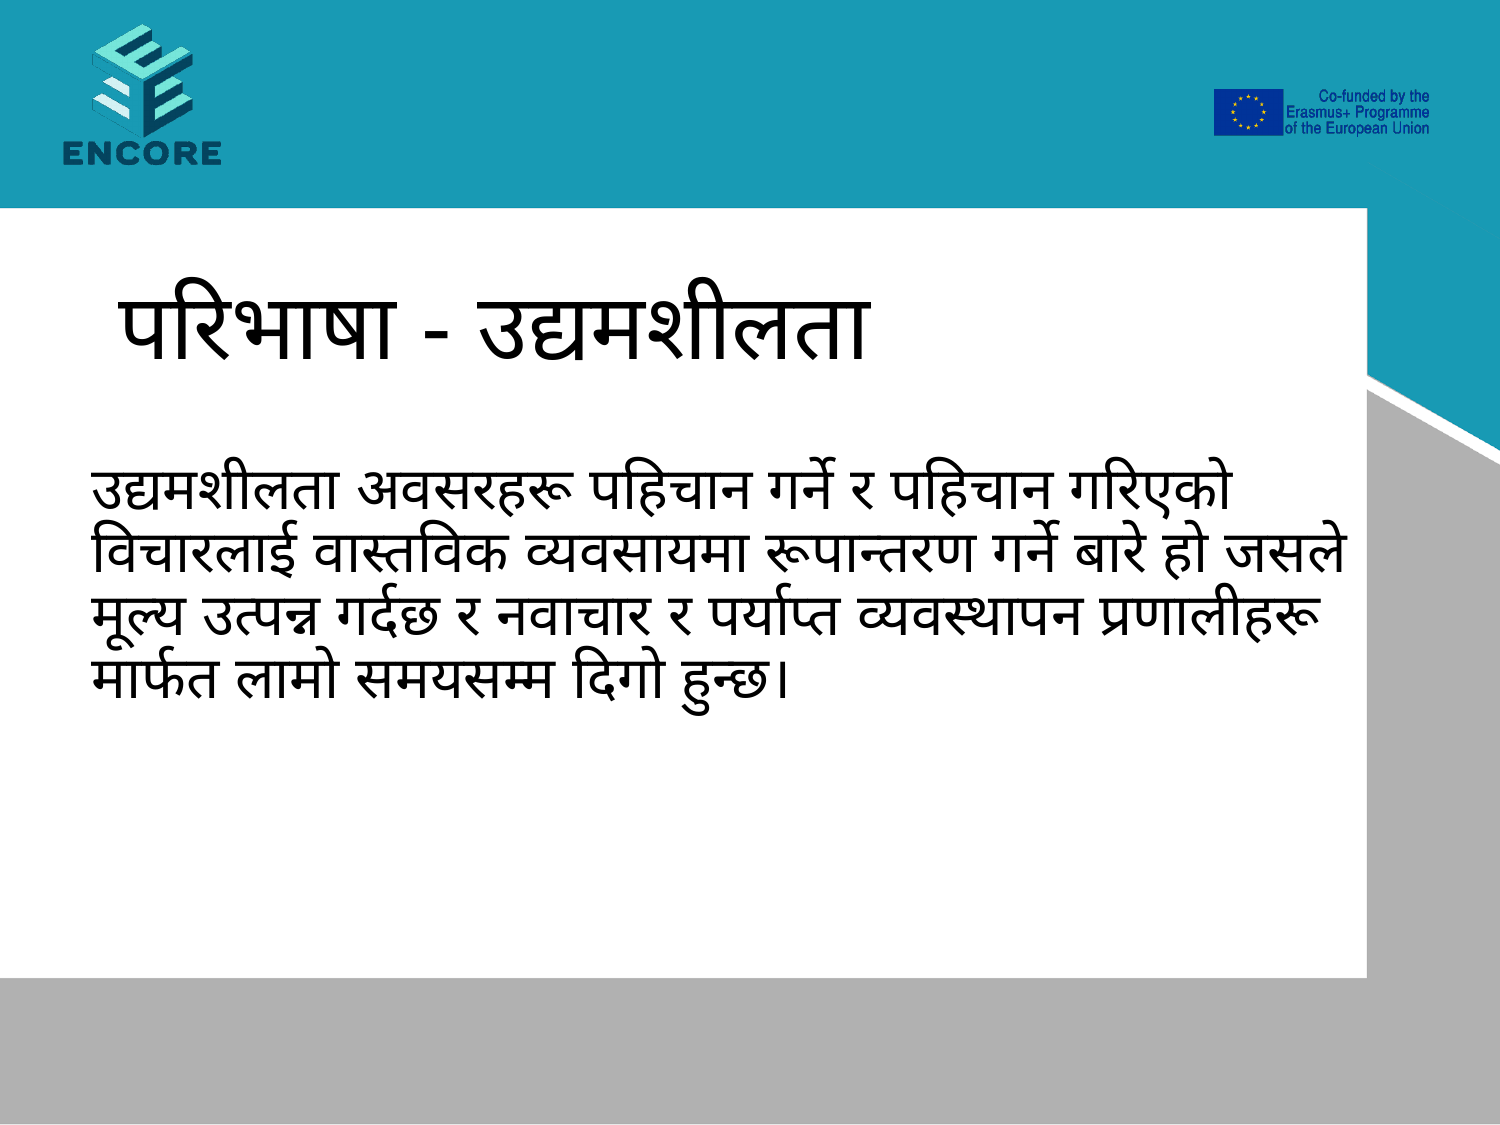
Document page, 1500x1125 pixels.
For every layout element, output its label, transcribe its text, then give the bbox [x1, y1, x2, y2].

title परिभाषा - उद्यमशीलता [103, 221, 1397, 439]
list उद्यमशीलता अवसरहरू पहिचान गर्ने र पहिचान गरिएको विचारलाई वास्तविक व्यवसायमा रूपान्तरण गर्ने बारे हो जसले मूल्य उत्पन्न गर्दछ र नवाचार र पर्याप्त व्यवस्थापन प्रणालीहरू मार्फत लामो समयसम्म दिगो हुन्छ। [76, 451, 1370, 876]
picture [0, 0, 1500, 1125]
